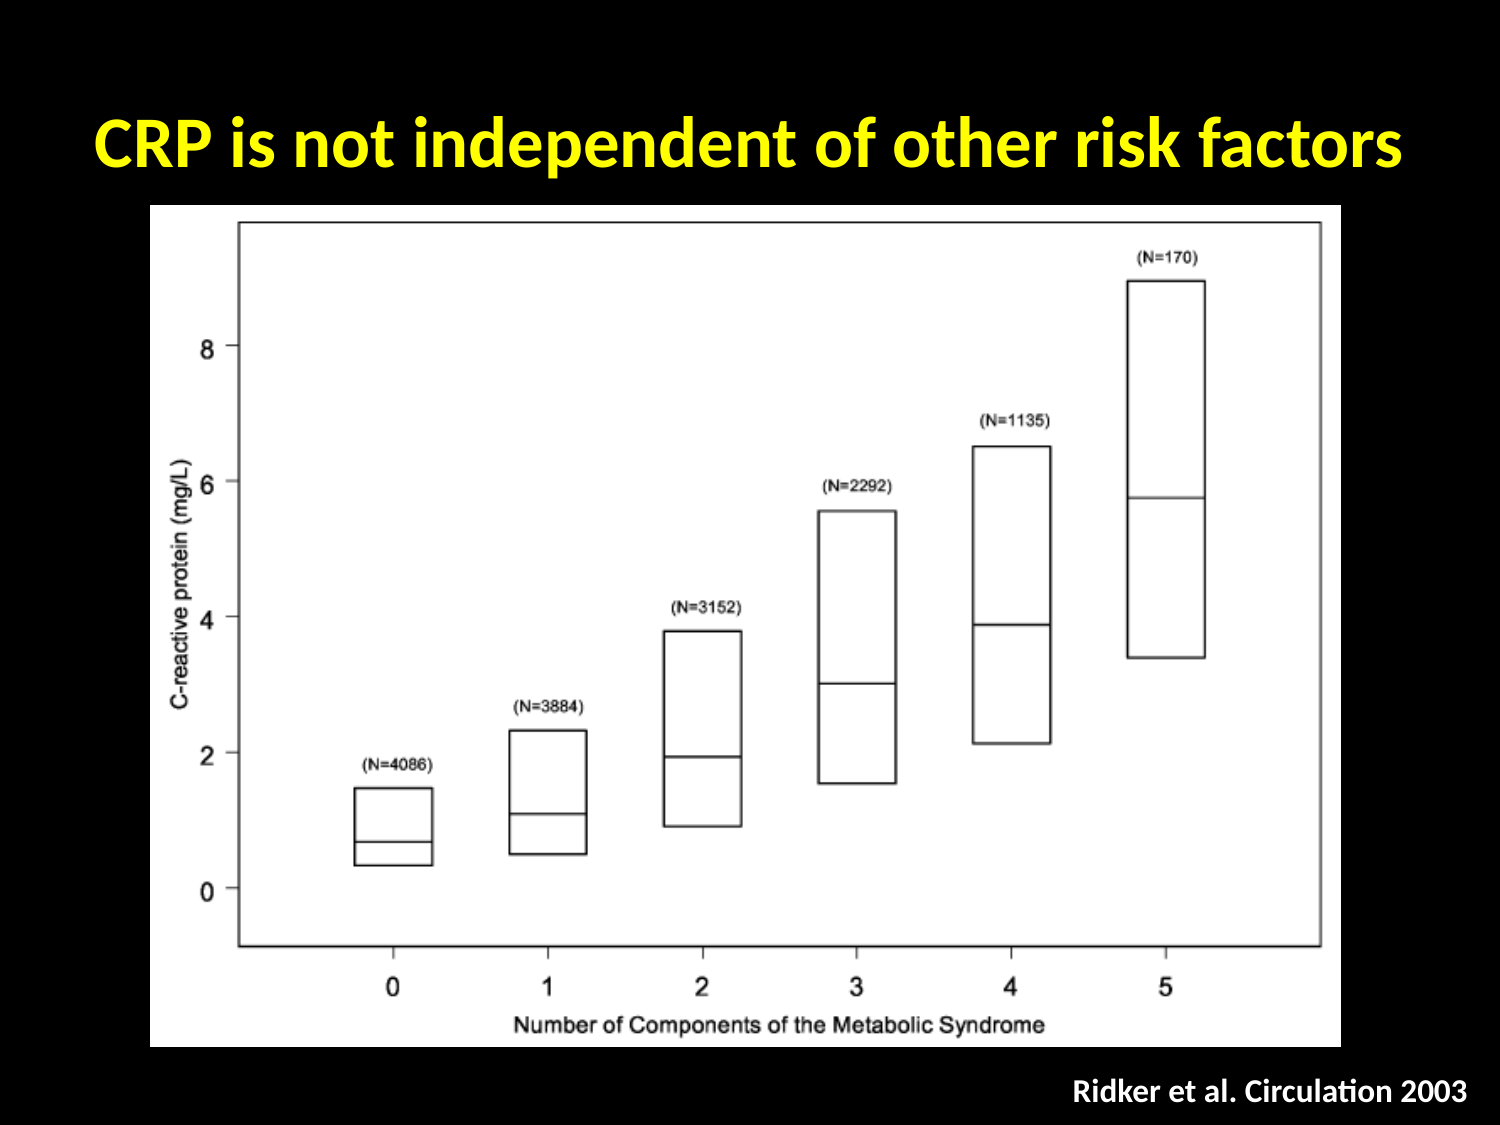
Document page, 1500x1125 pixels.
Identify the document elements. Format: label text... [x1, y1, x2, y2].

title CRP is not independent of other risk factors [75, 45, 1425, 233]
text_box Ridker et al. Circulation 2003 [1057, 1062, 1483, 1117]
picture [150, 204, 1341, 1048]
